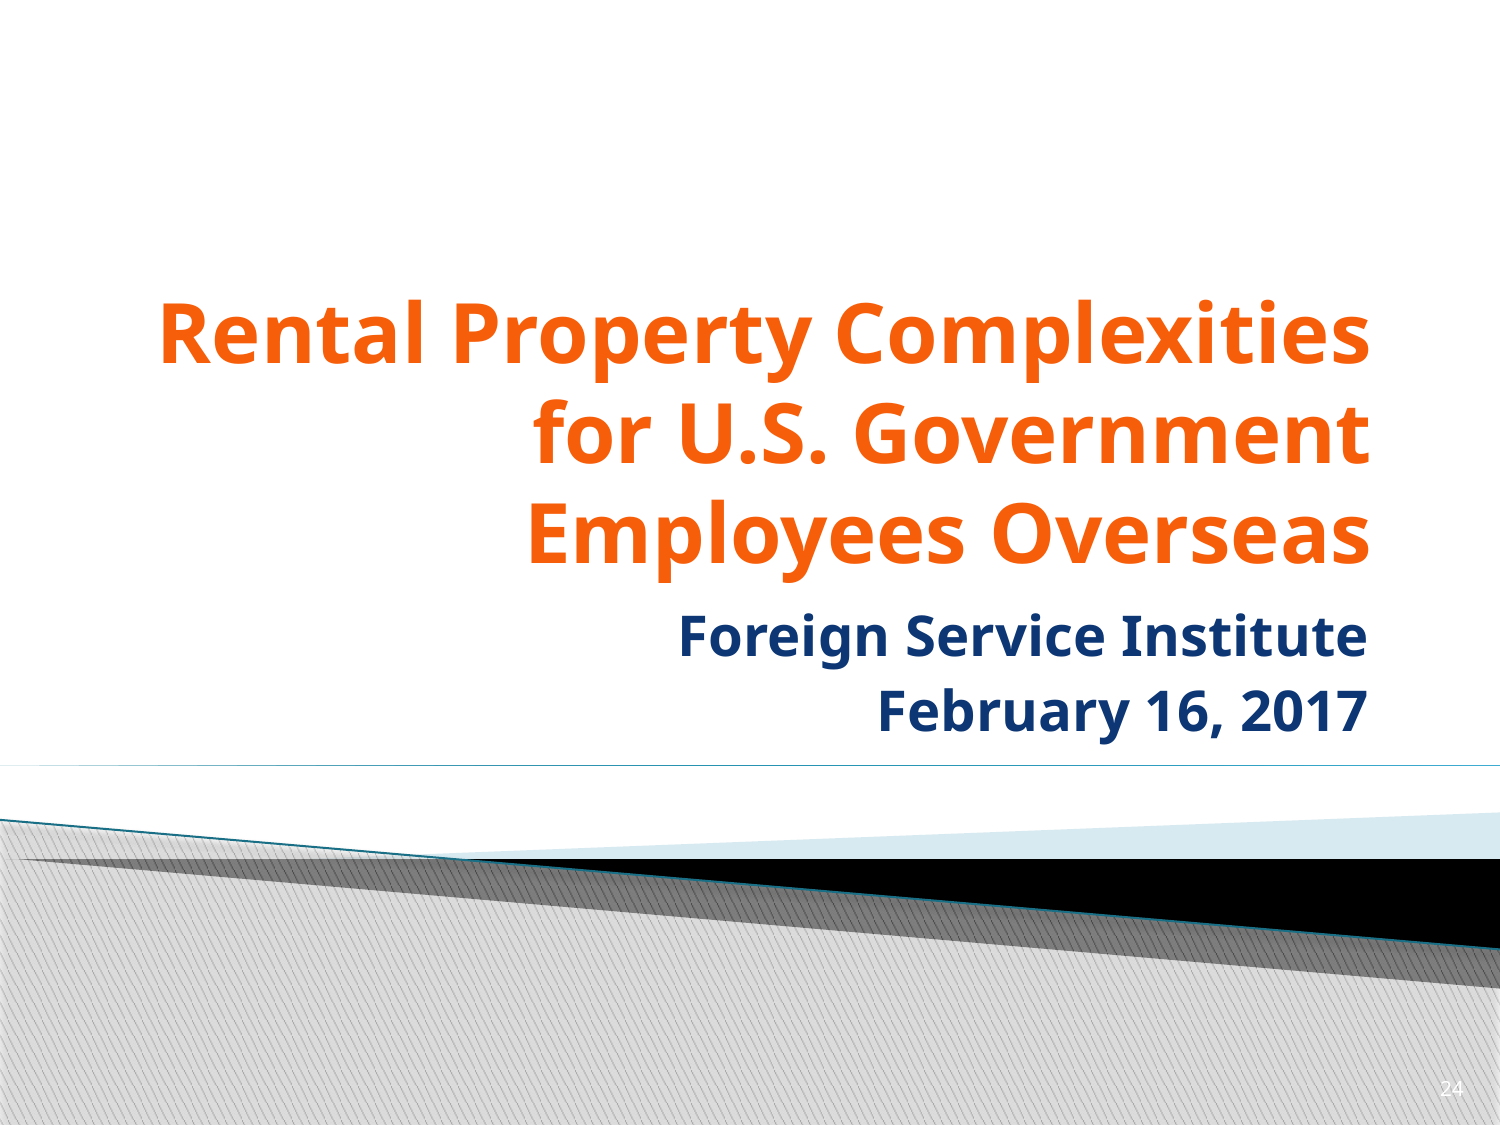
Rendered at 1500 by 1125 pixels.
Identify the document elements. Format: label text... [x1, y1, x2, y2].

title Rental Property Complexities for U.S. Government Employees Overseas [112, 287, 1388, 588]
subtitle Foreign Service Institute February 16, 2017 [112, 592, 1388, 790]
picture [5, 859, 1500, 989]
slide_number 24 [1418, 1051, 1479, 1112]
